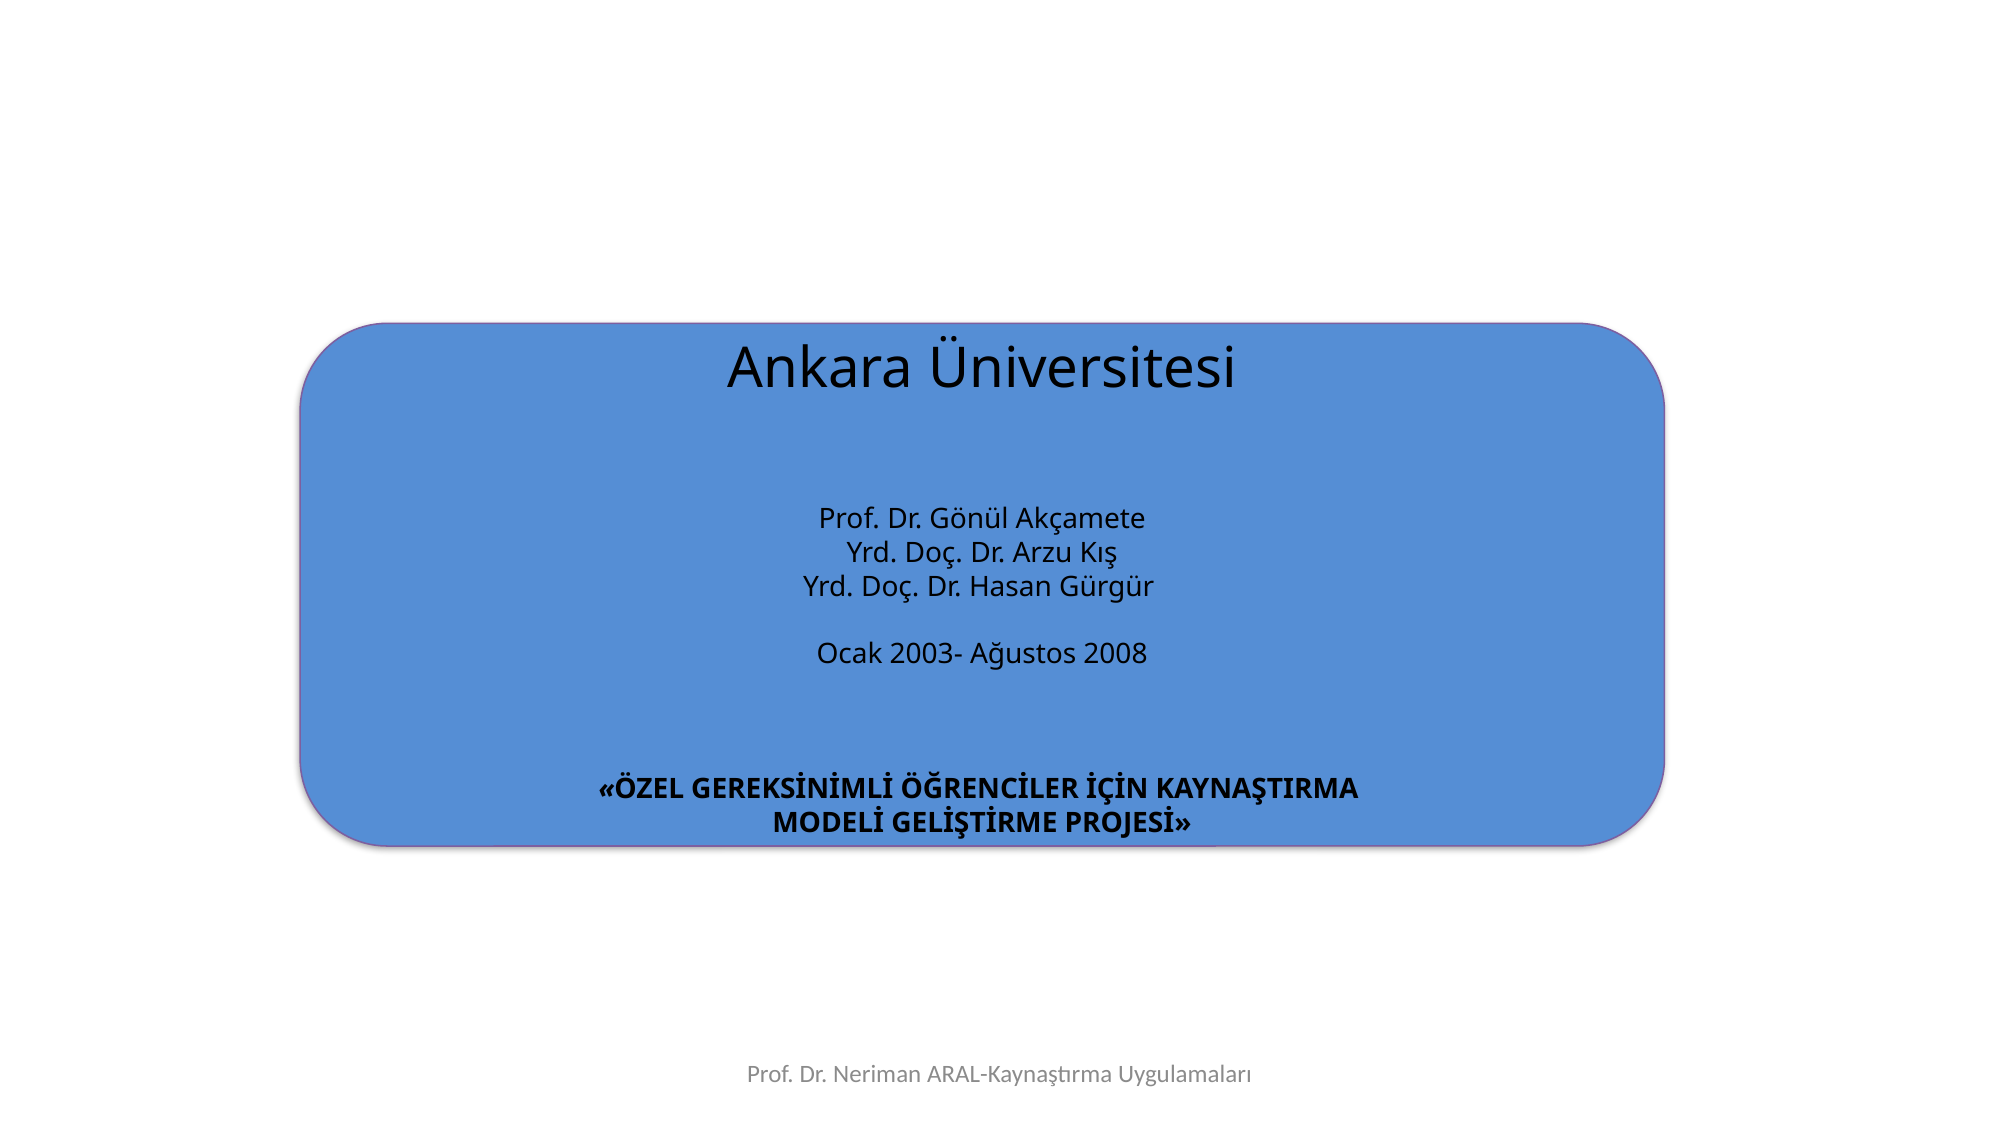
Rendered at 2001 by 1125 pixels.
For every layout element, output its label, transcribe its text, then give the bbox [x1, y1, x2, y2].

text_box Ankara Üniversitesi Prof. Dr. Gönül Akçamete Yrd. Doç. Dr. Arzu Kış Yrd. Doç. Dr. Hasan Gürgür Ocak 2003- Ağustos 2008 «ÖZEL GEREKSİNİMLİ ÖĞRENCİLER İÇİN KAYNAŞTIRMA MODELİ GELİŞTİRME PROJESİ» [299, 322, 1666, 847]
footer Prof. Dr. Neriman ARAL-Kaynaştırma Uygulamaları [683, 1042, 1317, 1103]
